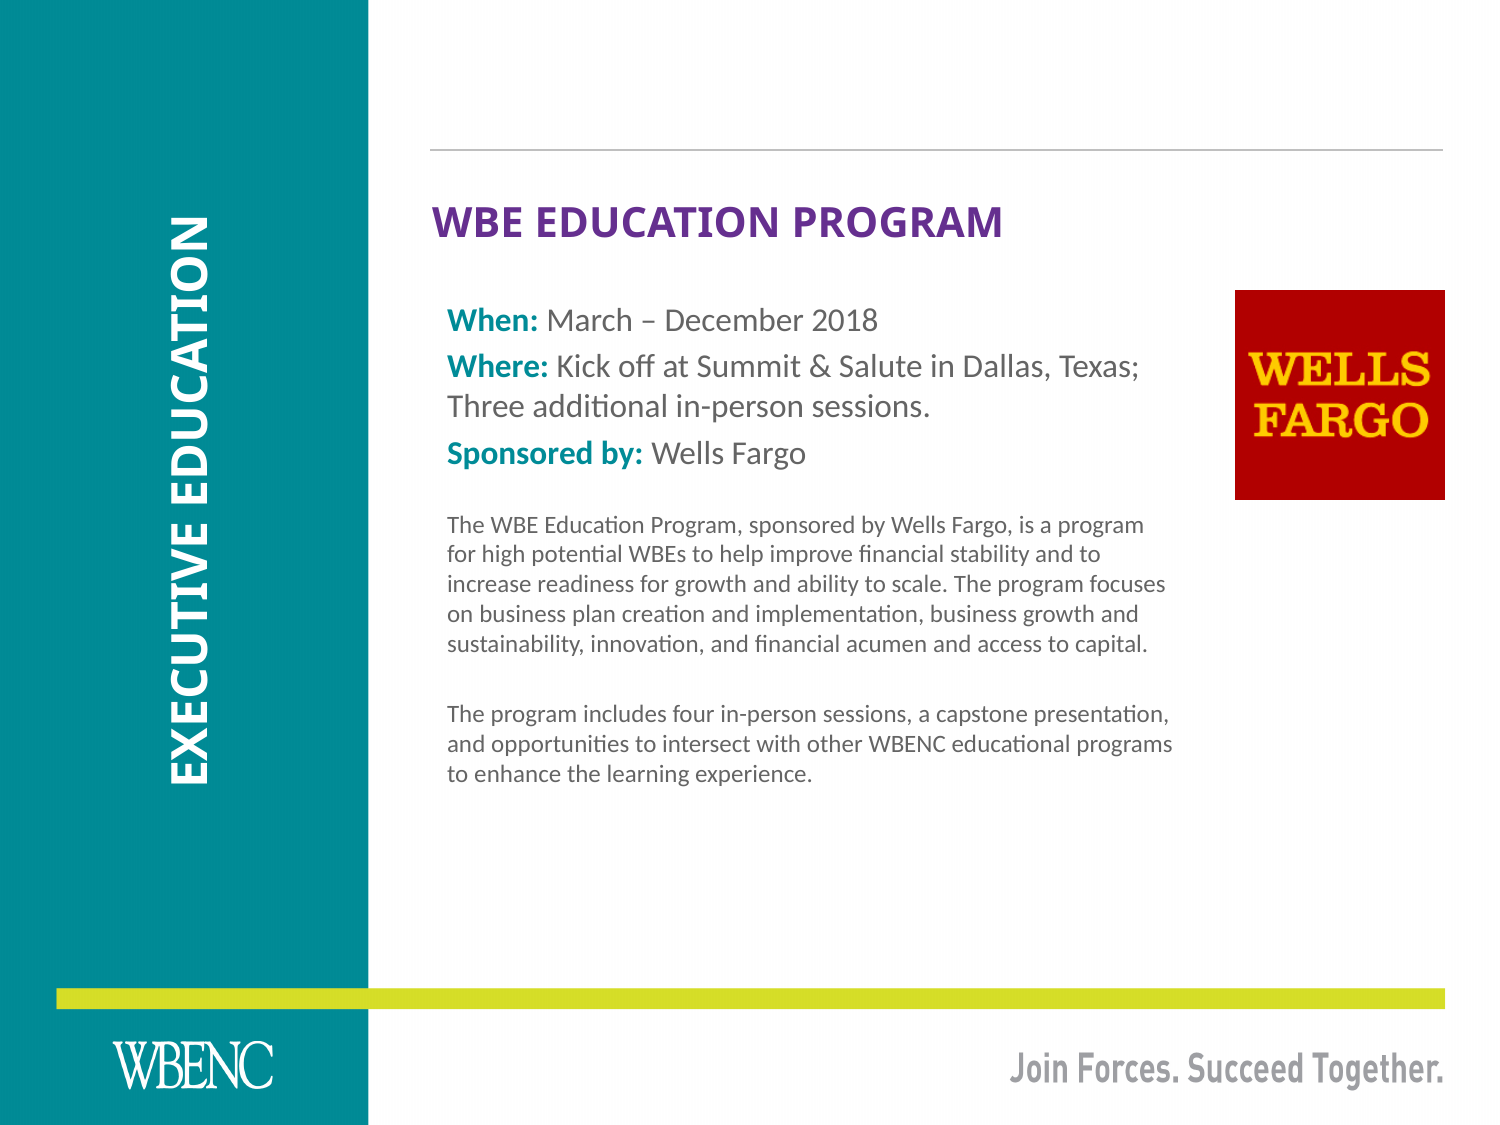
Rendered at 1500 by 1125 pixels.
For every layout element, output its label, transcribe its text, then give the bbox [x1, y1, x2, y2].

title WBE Education program [431, 140, 1445, 254]
text_box Executive Education [119, 213, 257, 854]
picture [0, 0, 1500, 1125]
list When: March – December 2018 Where: Kick off at Summit & Salute in Dallas, Texas; Three additional in-person sessions. Sponsored by: Wells Fargo The WBE Education Program, sponsored by Wells Fargo, is a program for high potential WBEs to help improve financial stability and to increase readiness for growth and ability to scale. The program focuses on business plan creation and implementation, business growth and sustainability, innovation, and financial acumen and access to capital. The program includes four in-person sessions, a capstone presentation, and opportunities to intersect with other WBENC educational programs to enhance the learning experience. [431, 290, 1175, 854]
